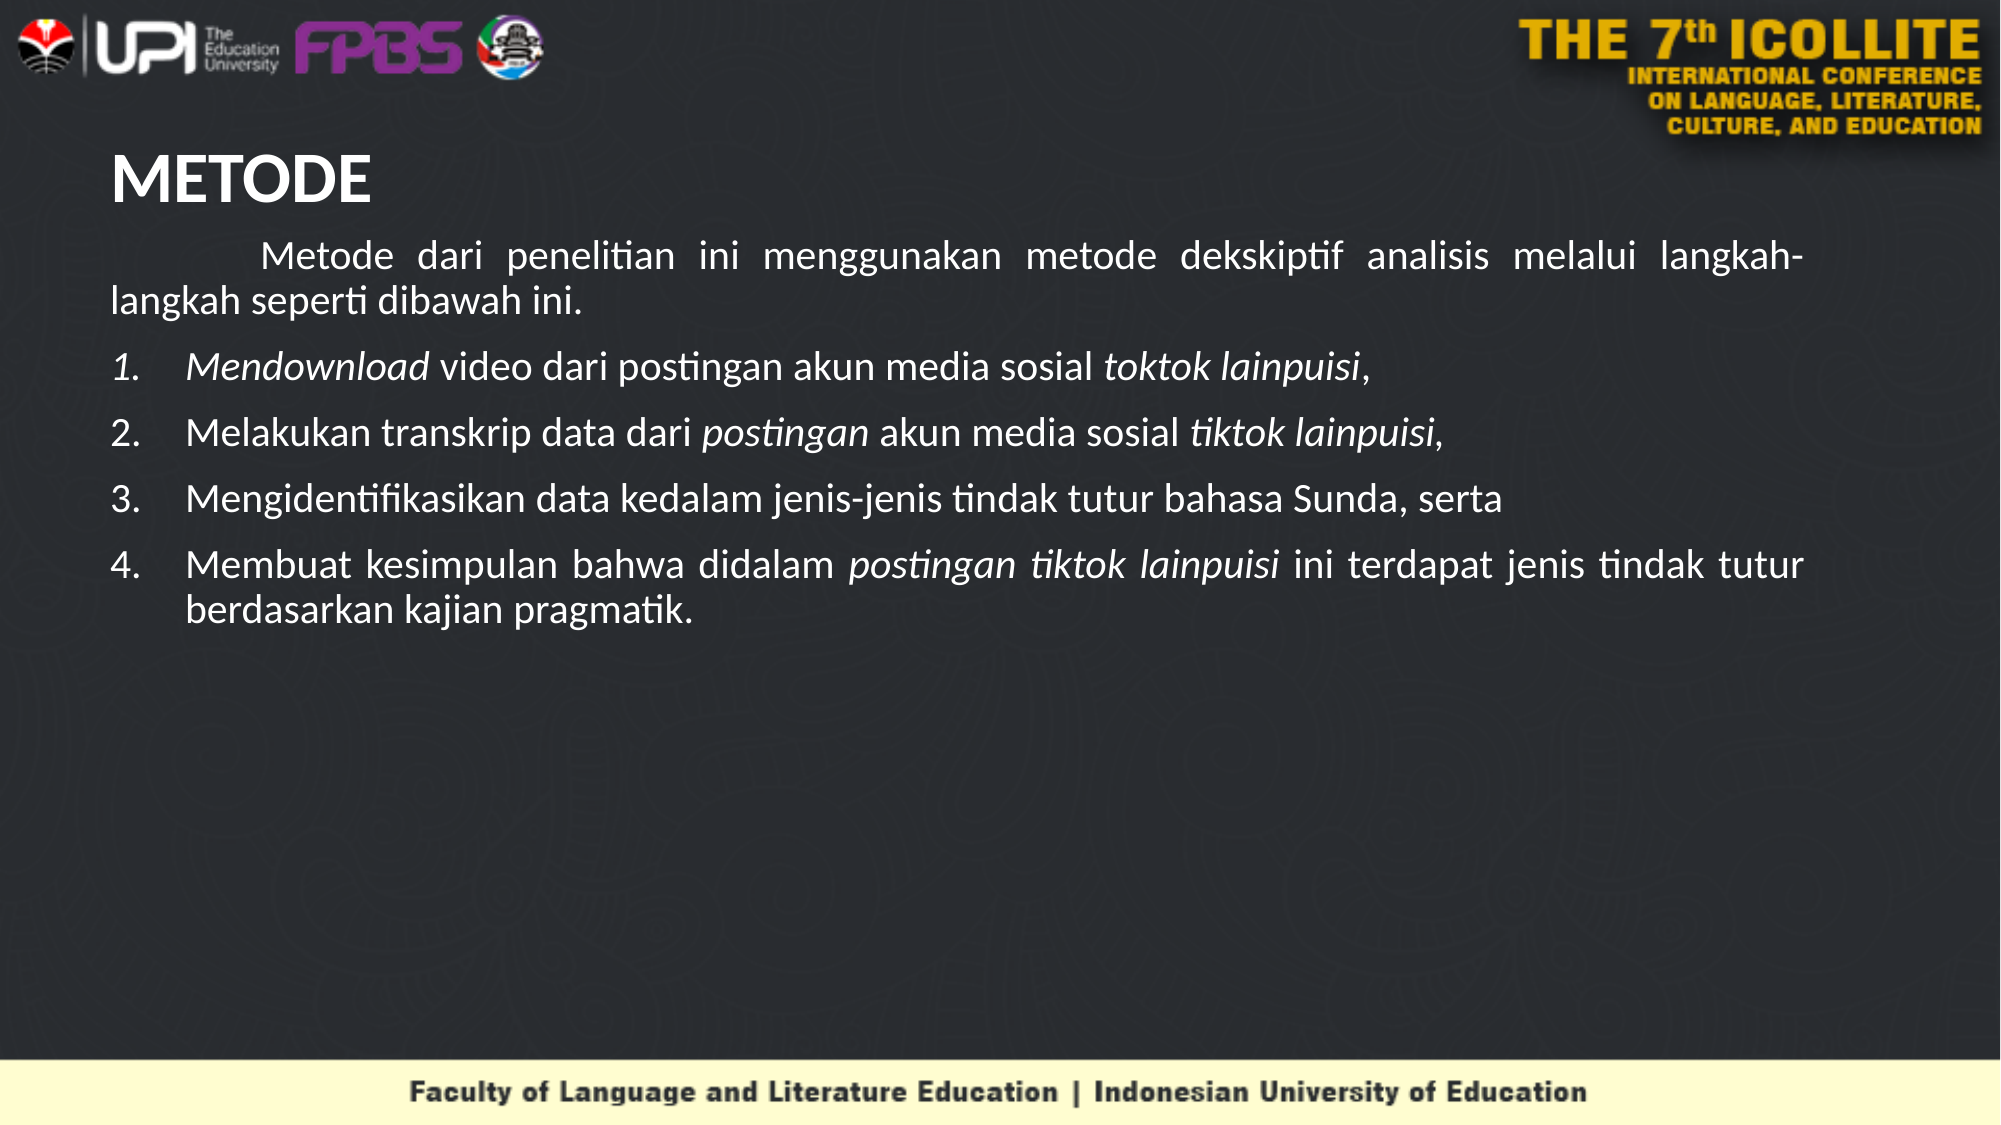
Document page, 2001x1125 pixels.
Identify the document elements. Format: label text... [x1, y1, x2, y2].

list Metode dari penelitian ini menggunakan metode dekskiptif analisis melalui langkah-langkah seperti dibawah ini. Mendownload video dari postingan akun media sosial toktok lainpuisi, Melakukan transkrip data dari postingan akun media sosial tiktok lainpuisi, Mengidentifikasikan data kedalam jenis-jenis tindak tutur bahasa Sunda, serta Membuat kesimpulan bahwa didalam postingan tiktok lainpuisi ini terdapat jenis tindak tutur berdasarkan kajian pragmatik. [95, 225, 1821, 940]
picture [0, 0, 2001, 1125]
title METODE [95, 131, 1821, 225]
